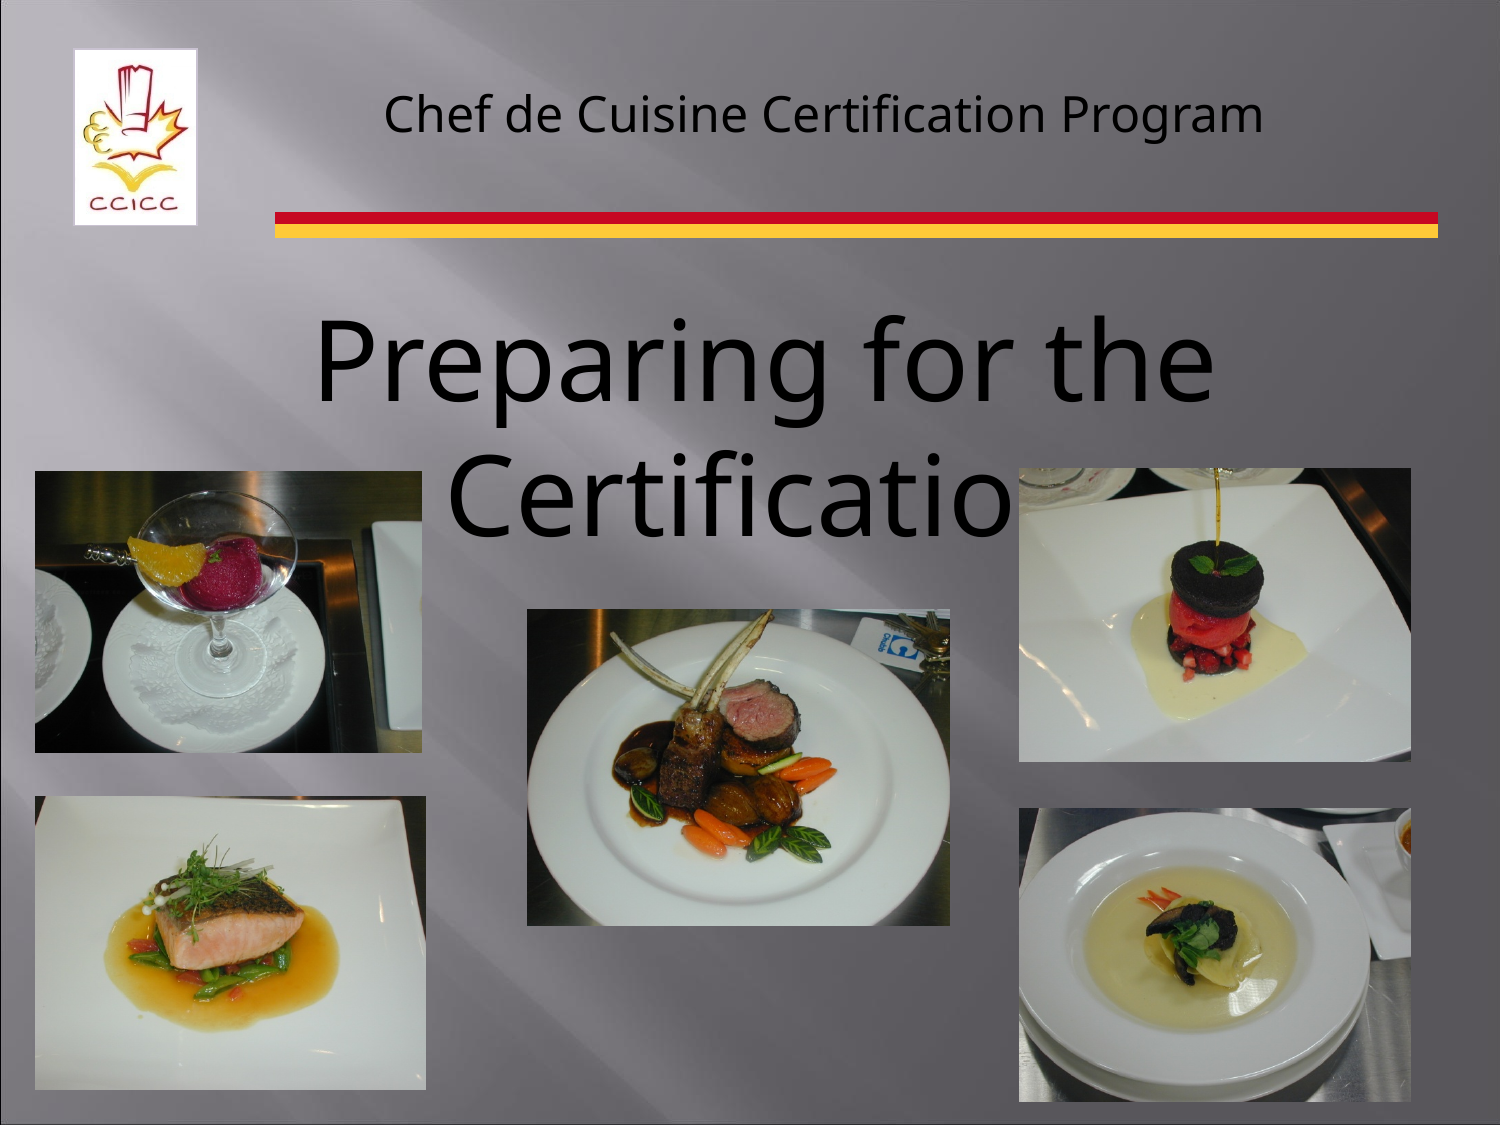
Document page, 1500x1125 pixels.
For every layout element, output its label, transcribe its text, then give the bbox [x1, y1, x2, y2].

picture [0, 0, 1500, 1125]
text_box Preparing for the Certification [187, 281, 1343, 566]
text_box Chef de Cuisine Certification Program [287, 74, 1363, 150]
